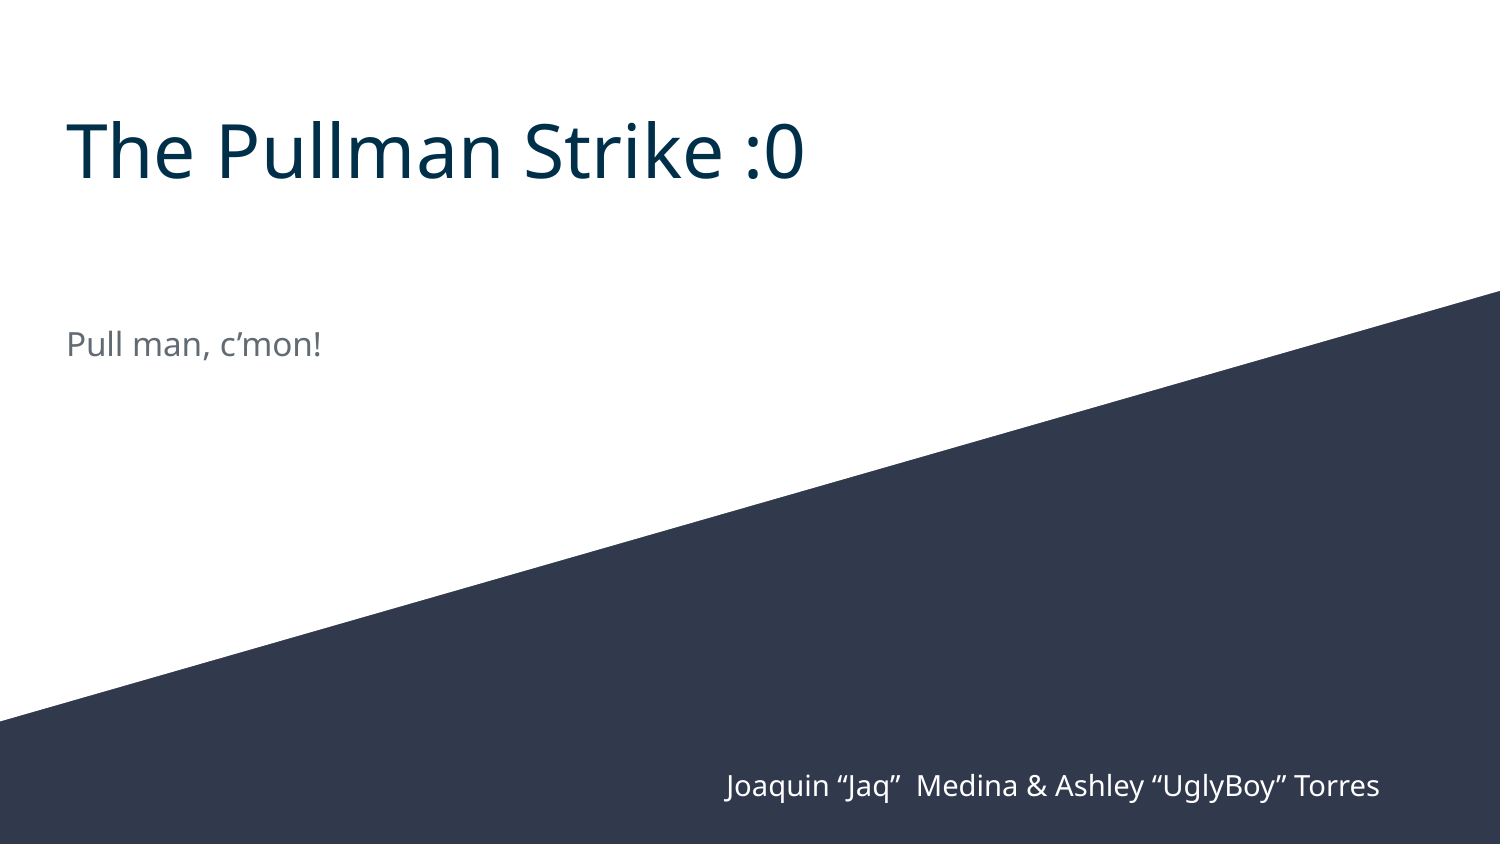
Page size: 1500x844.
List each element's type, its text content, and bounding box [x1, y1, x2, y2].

text_box Joaquin “Jaq” Medina & Ashley “UglyBoy” Torres [711, 752, 1470, 813]
title The Pullman Strike :0 [51, 88, 1449, 299]
subtitle Pull man, c’mon! [51, 308, 748, 430]
